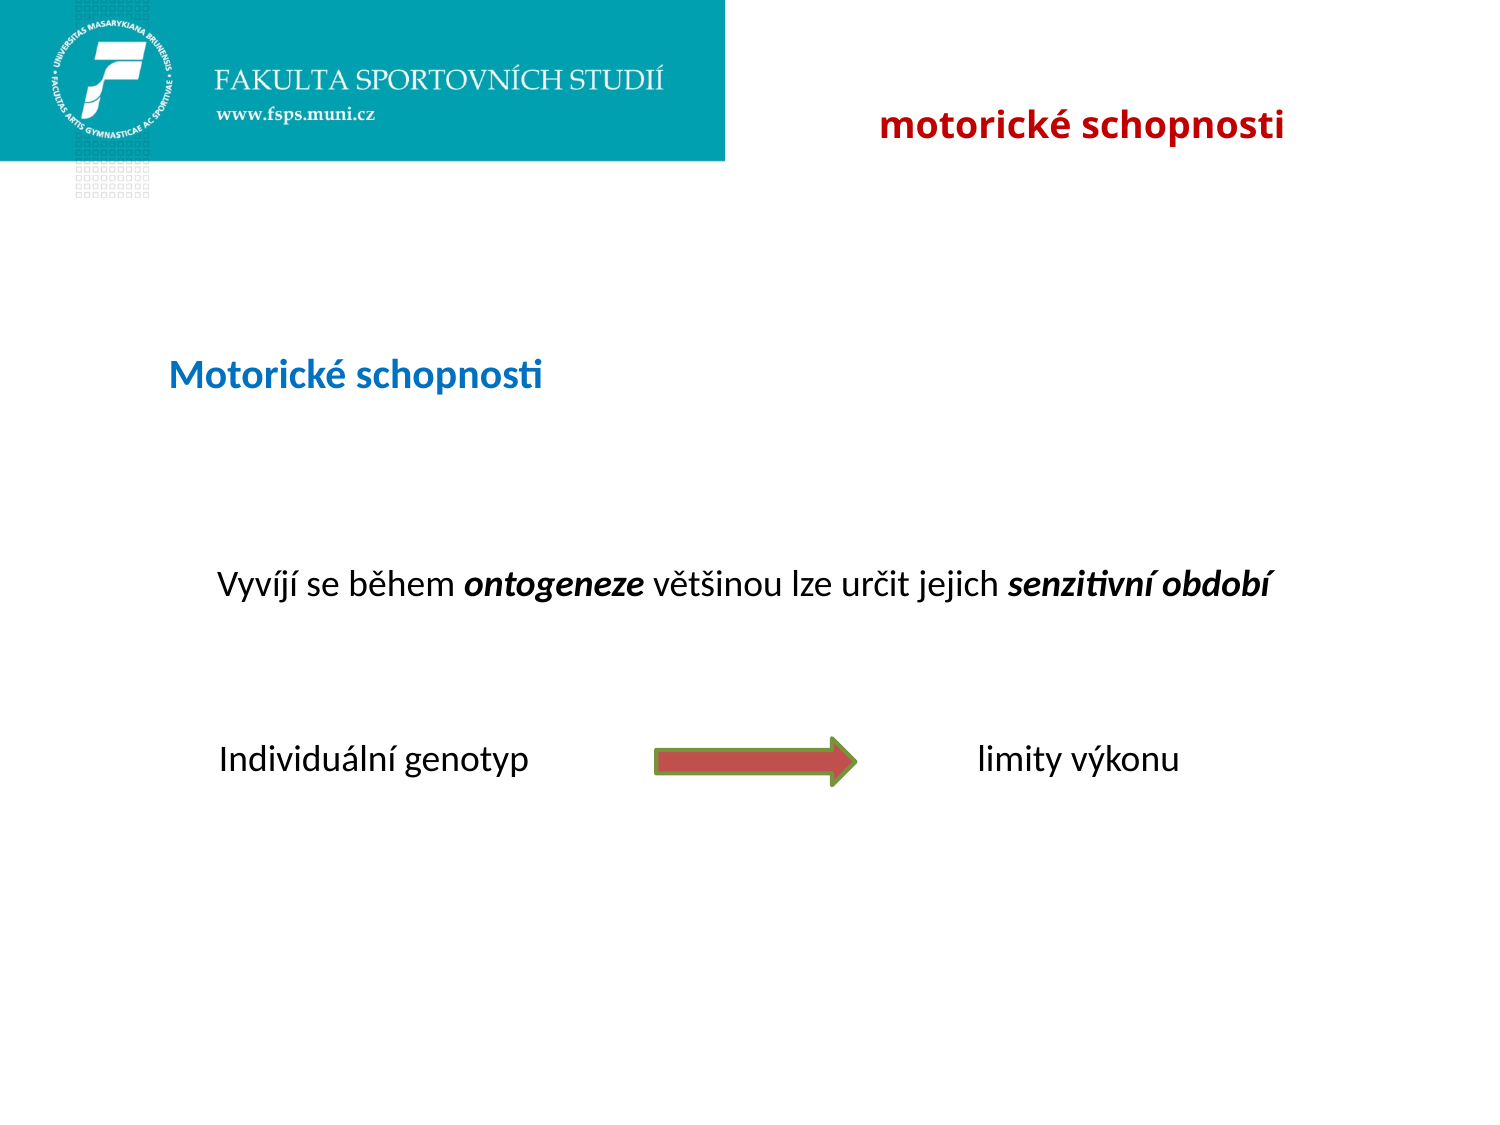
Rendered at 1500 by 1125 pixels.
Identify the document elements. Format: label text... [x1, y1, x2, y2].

picture [0, 0, 725, 200]
text_box Individuální genotyp limity výkonu [204, 726, 1196, 787]
text_box [654, 736, 858, 788]
text_box Vyvíjí se během ontogeneze většinou lze určit jejich senzitivní období [202, 551, 1286, 611]
text_box motorické schopnosti [729, 93, 1301, 154]
text_box Motorické schopnosti [153, 339, 559, 405]
